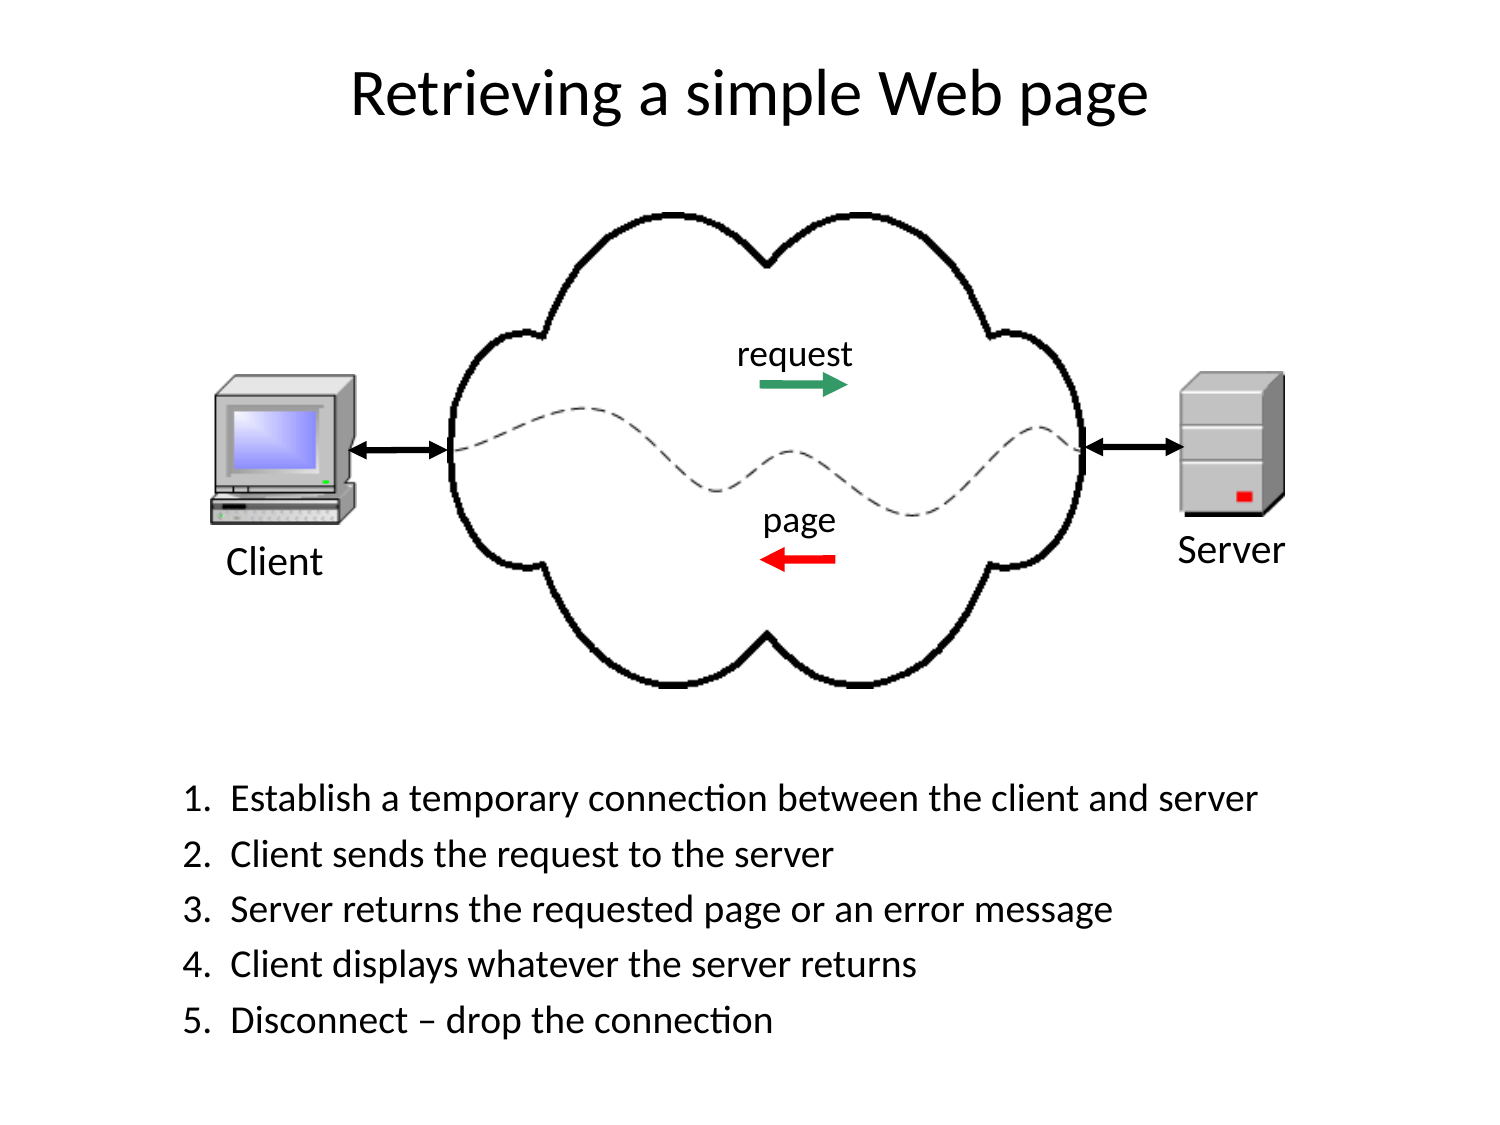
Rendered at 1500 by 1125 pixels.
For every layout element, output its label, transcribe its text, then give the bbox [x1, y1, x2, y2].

picture [447, 212, 1086, 689]
text_box Server [1162, 514, 1302, 580]
text_box Client [211, 533, 339, 592]
list 1. Establish a temporary connection between the client and server 2. Client sends the request to the server 3. Server returns the requested page or an error message 4. Client displays whatever the server returns 5. Disconnect – drop the connection [167, 764, 1333, 1052]
picture [210, 374, 357, 525]
text_box [362, 443, 442, 457]
text_box [1091, 440, 1173, 454]
text_box Retrieving a simple Web page [335, 41, 1165, 137]
picture [1178, 371, 1286, 518]
